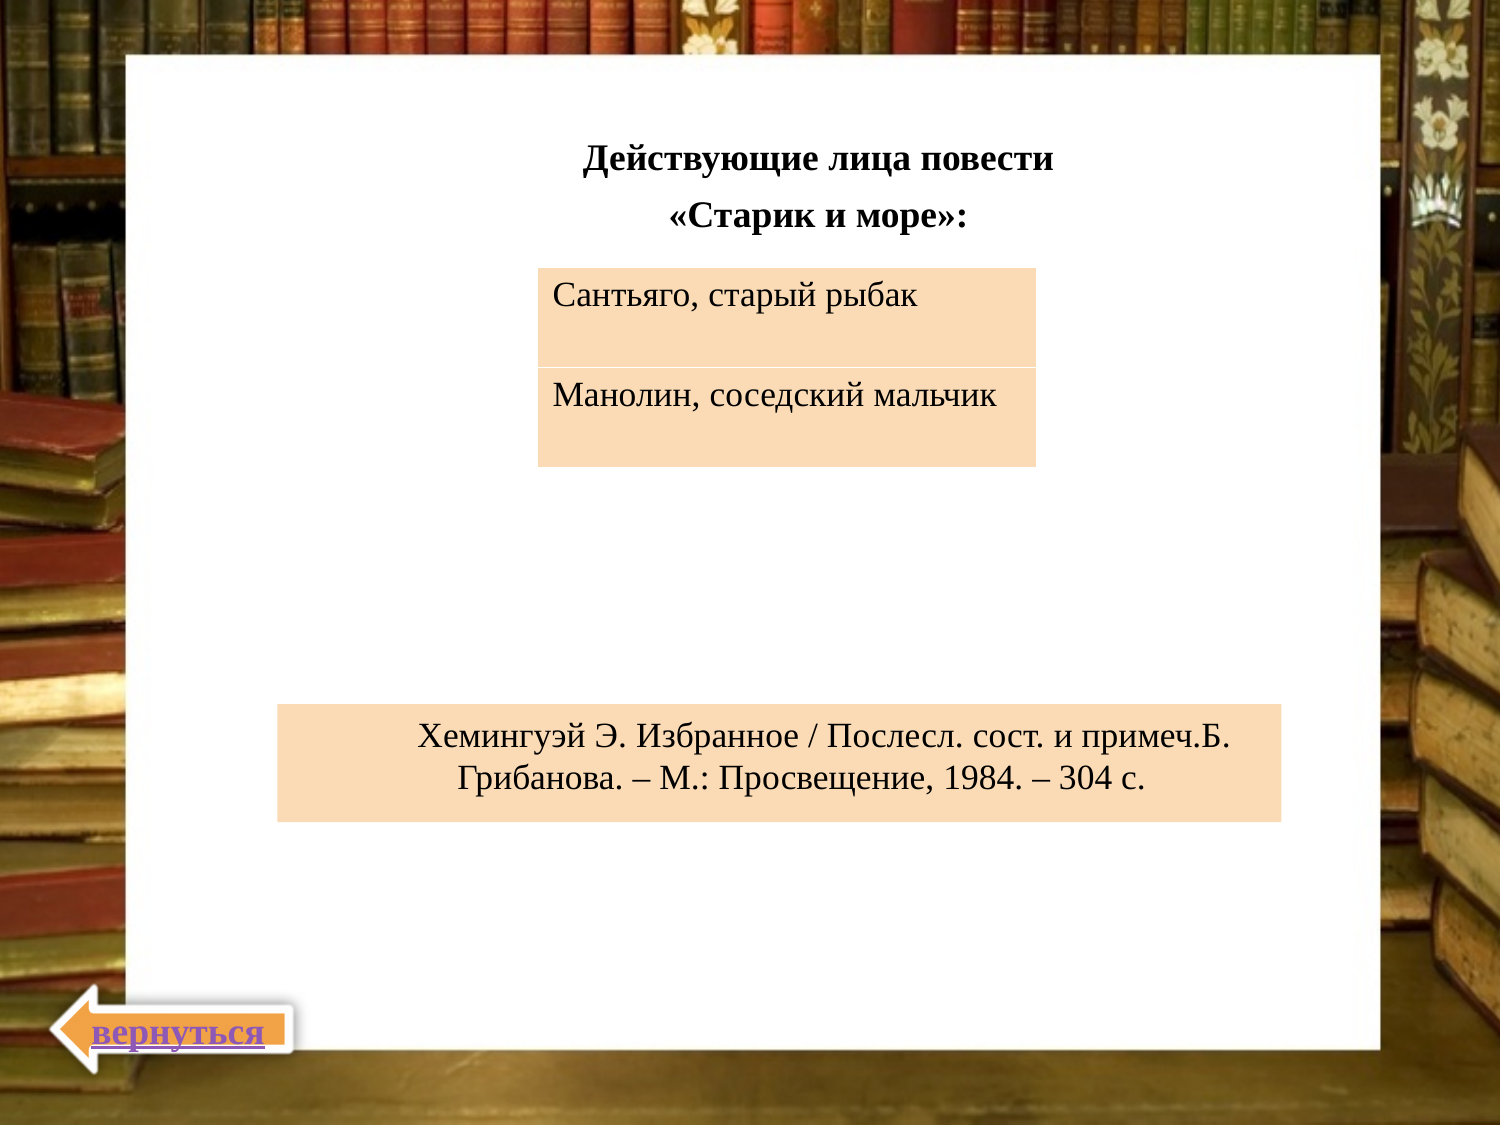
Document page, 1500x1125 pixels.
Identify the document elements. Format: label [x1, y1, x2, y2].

picture [0, 0, 1500, 1125]
text_box [54, 989, 288, 1069]
